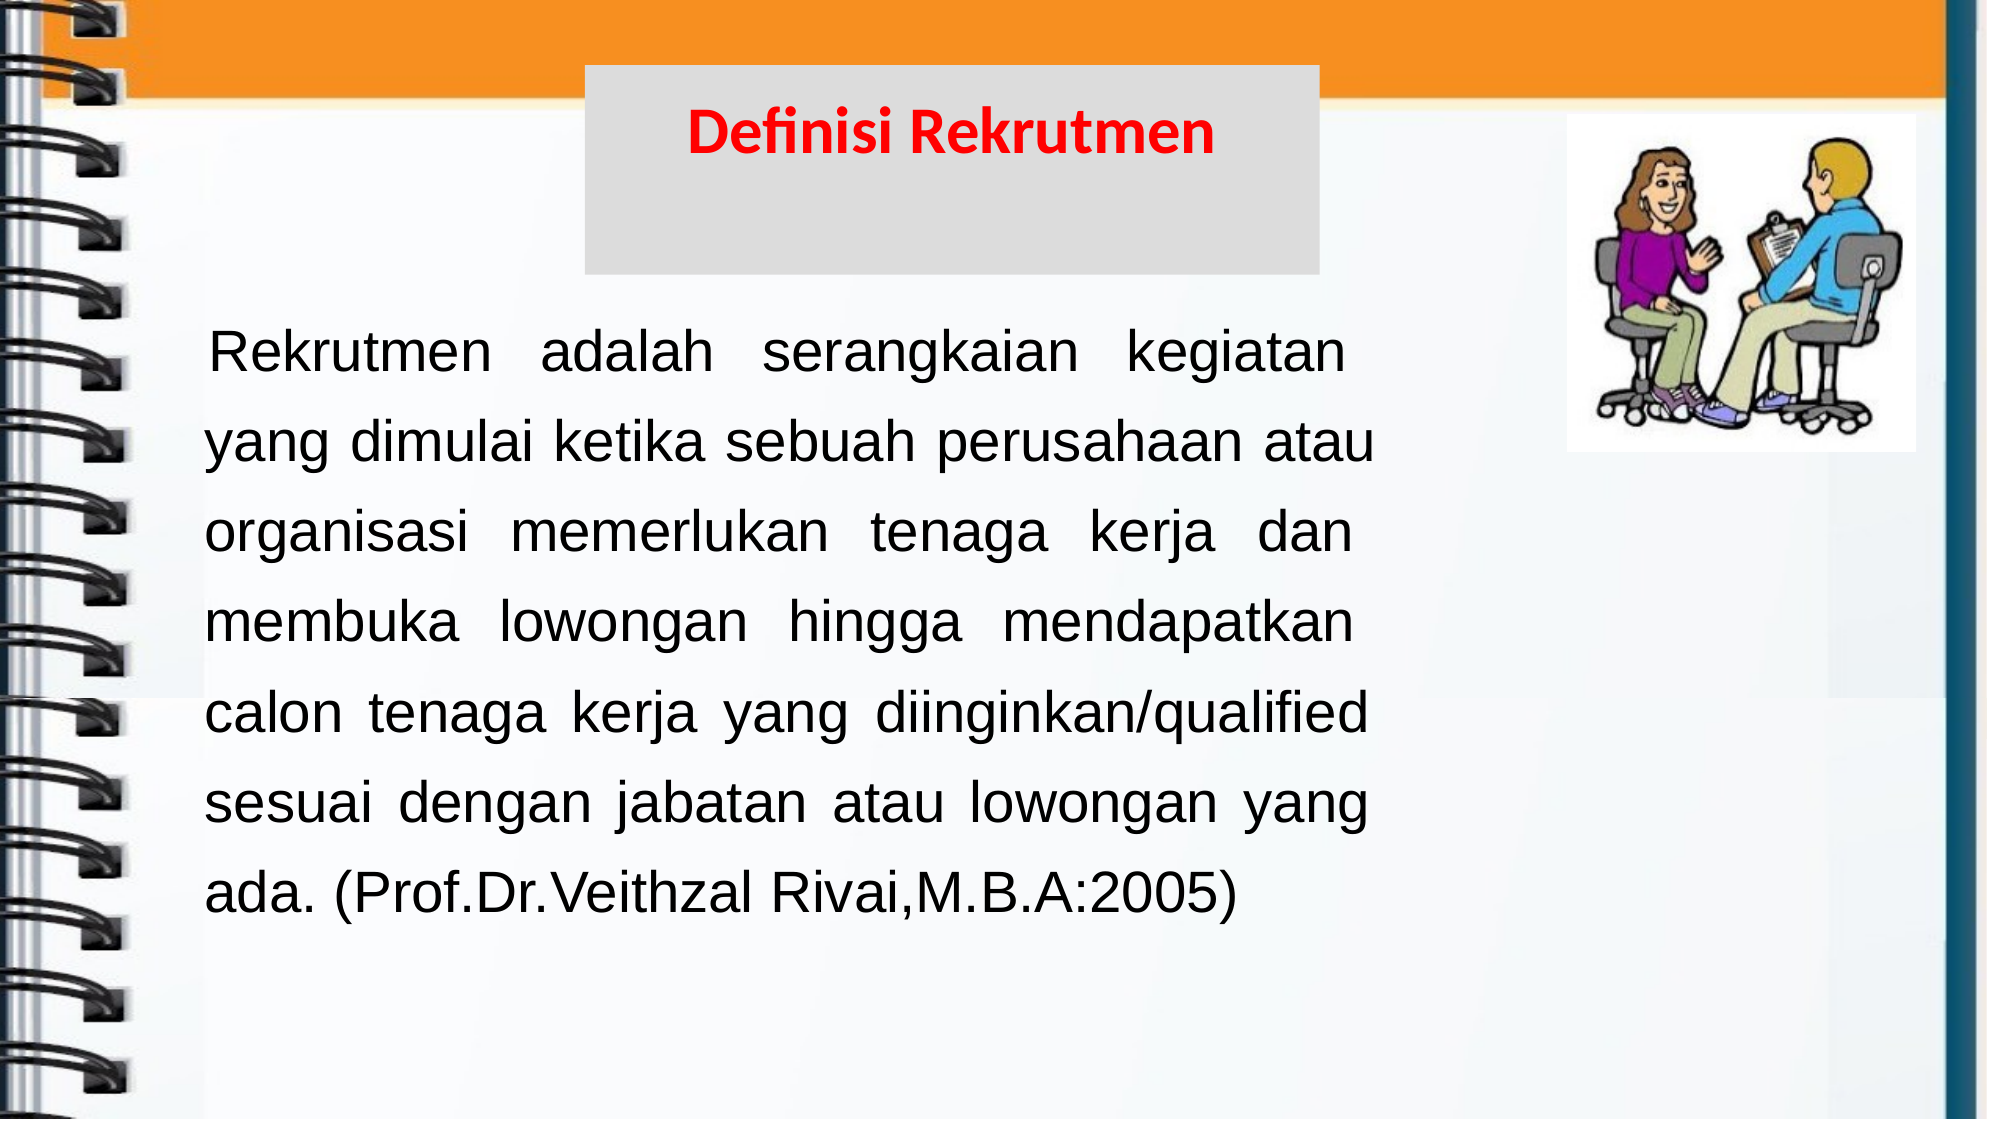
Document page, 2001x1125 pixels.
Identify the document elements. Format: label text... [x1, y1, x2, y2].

text_box Rekrutmen adalah serangkaian kegiatan yang dimulai ketika sebuah perusahaan atau organisasi memerlukan tenaga kerja dan membuka lowongan hingga mendapatkan calon tenaga kerja yang diinginkan/qualified sesuai dengan jabatan atau lowongan yang ada. (Prof.Dr.Veithzal Rivai,M.B.A:2005) [202, 290, 1396, 925]
picture [0, 0, 1987, 1119]
title Definisi Rekrutmen [584, 65, 1320, 275]
text_box [1566, 114, 1917, 452]
